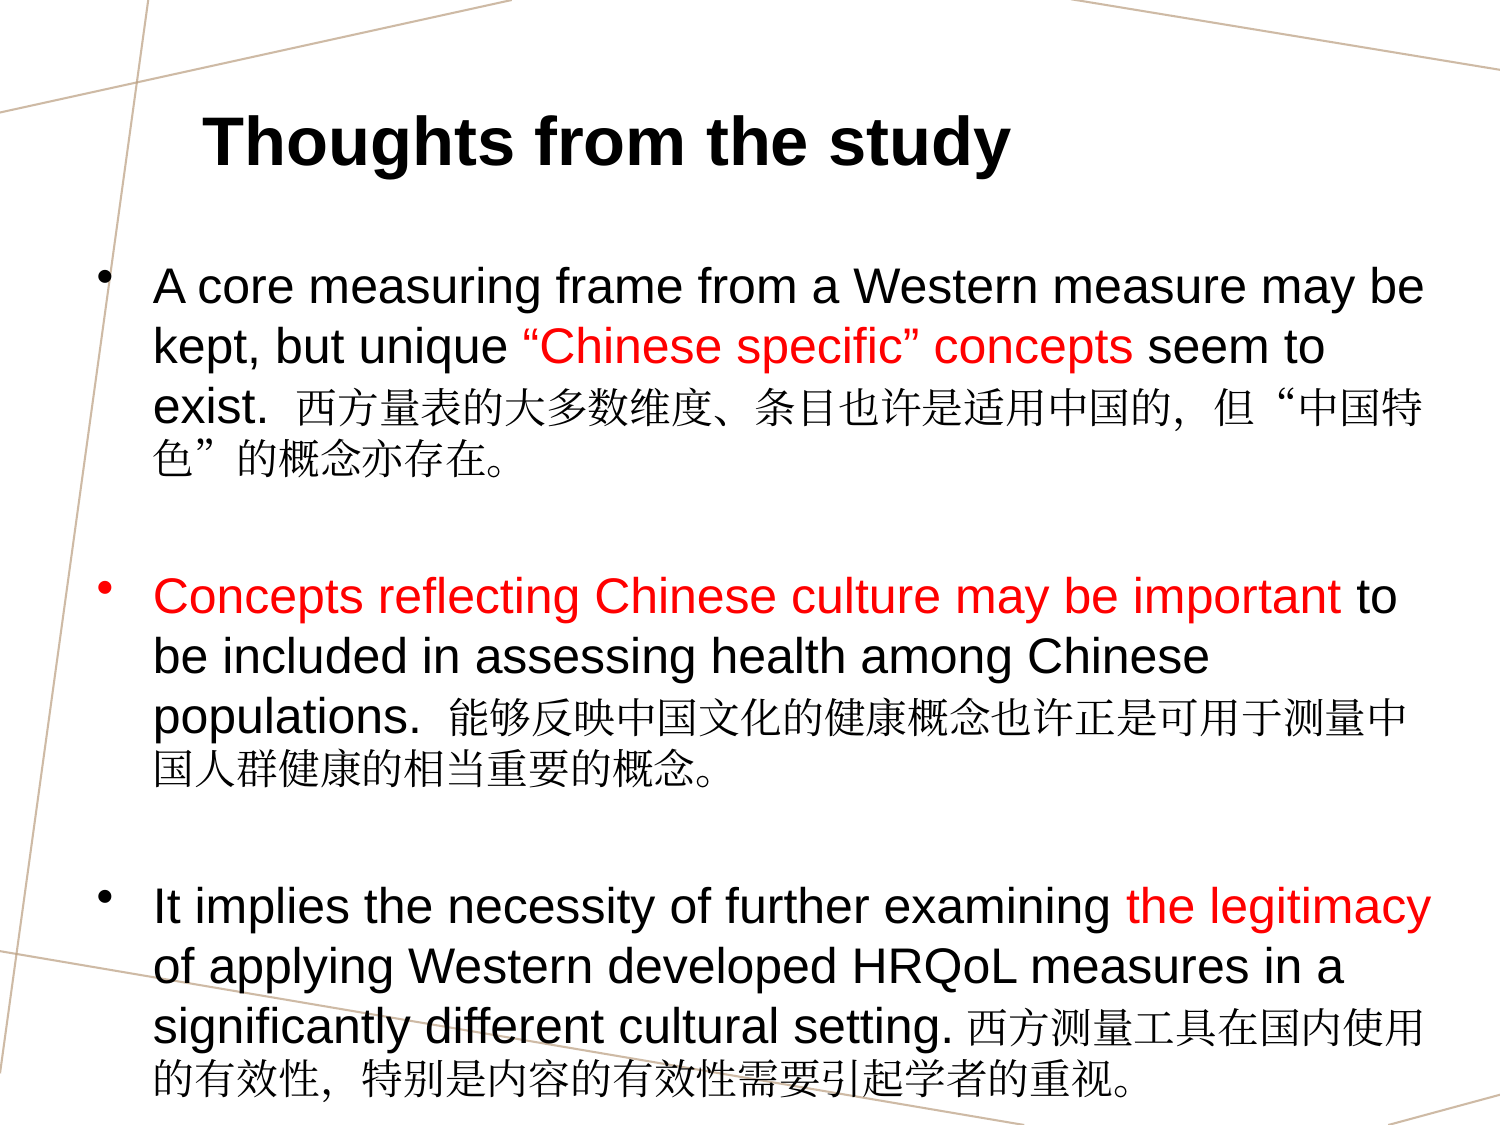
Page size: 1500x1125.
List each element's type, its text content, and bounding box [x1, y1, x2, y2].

text_box A core measuring frame from a Western measure may be kept, but unique “Chinese specific” concepts seem to exist. 西方量表的大多数维度、条目也许是适用中国的，但“中国特色”的概念亦存在。 Concepts reflecting Chinese culture may be important to be included in assessing health among Chinese populations. 能够反映中国文化的健康概念也许正是可用于测量中国人群健康的相当重要的概念。 It implies the necessity of further examining the legitimacy of applying Western developed HRQoL measures in a significantly different cultural setting.西方测量工具在国内使用的有效性，特别是内容的有效性需要引起学者的重视。 [81, 245, 1462, 1125]
title Thoughts from the study [187, 87, 1400, 245]
